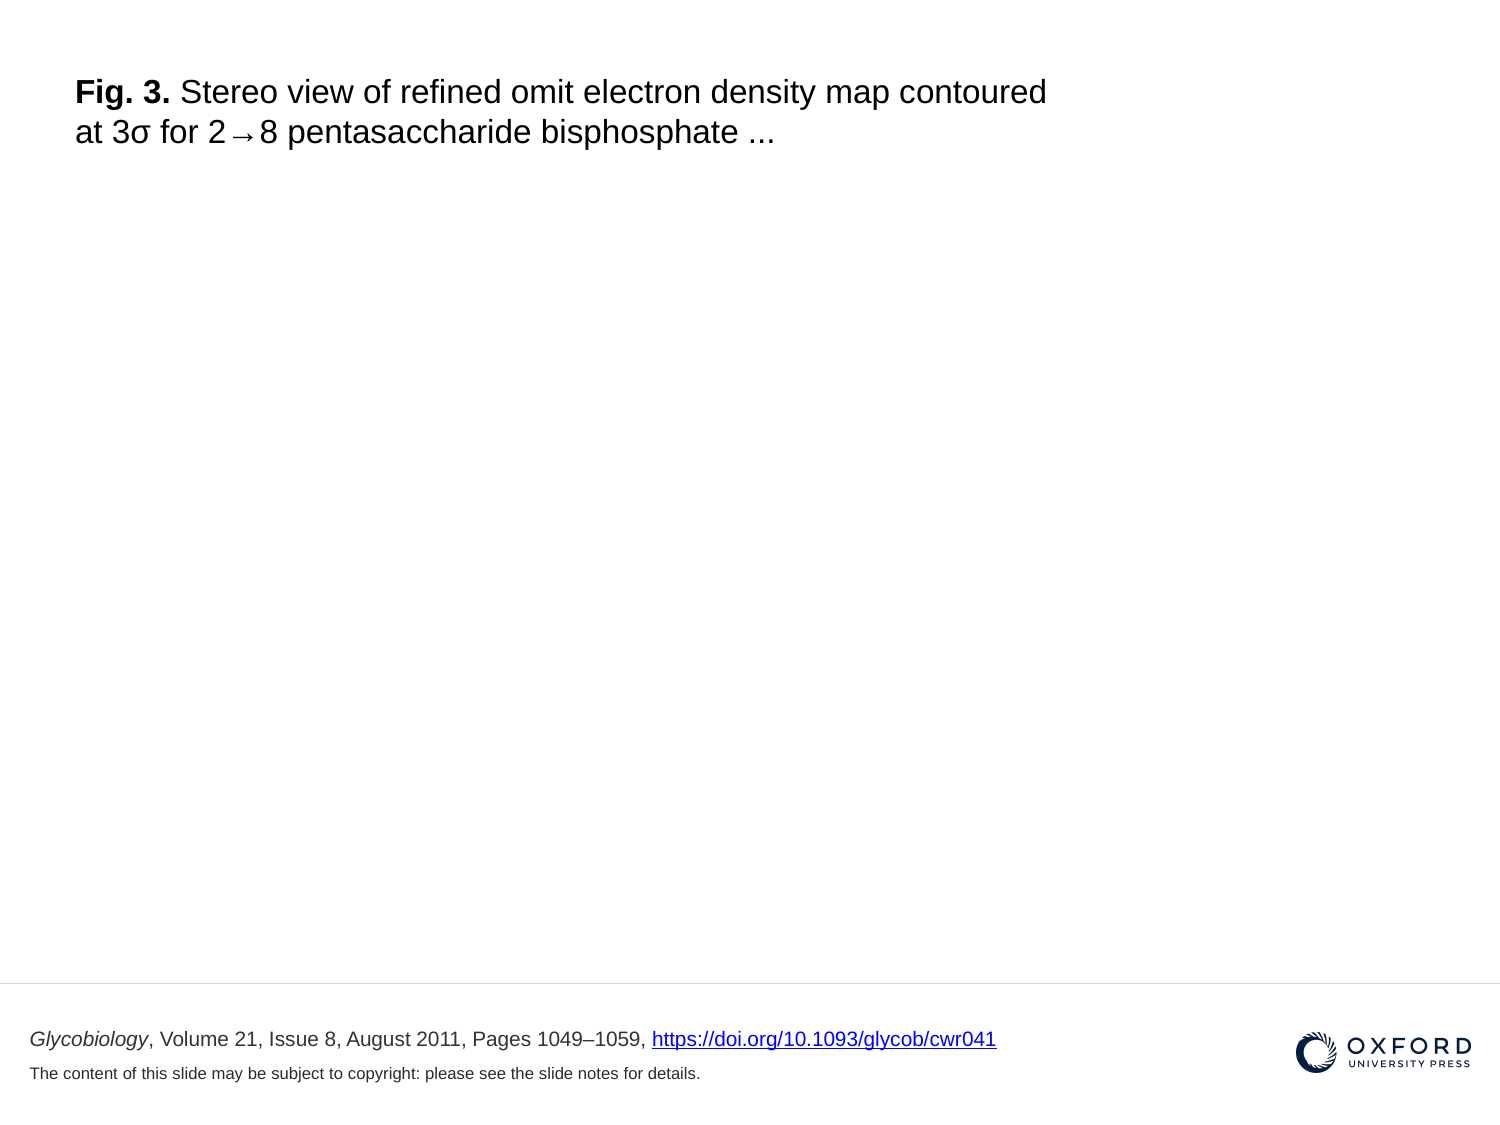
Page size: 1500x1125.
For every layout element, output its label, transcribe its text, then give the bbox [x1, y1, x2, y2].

title Fig. 3. Stereo view of refined omit electron density map contoured at 3σ for 2→8 pentasaccharide bisphosphate ... [75, 69, 1078, 171]
picture [1296, 1032, 1471, 1073]
footer Glycobiology, Volume 21, Issue 8, August 2011, Pages 1049–1059, https://doi.org/10.1093/glycob/cwr041 The content of this slide may be subject to copyright: please see the slide notes for details. [0, 983, 1260, 1125]
